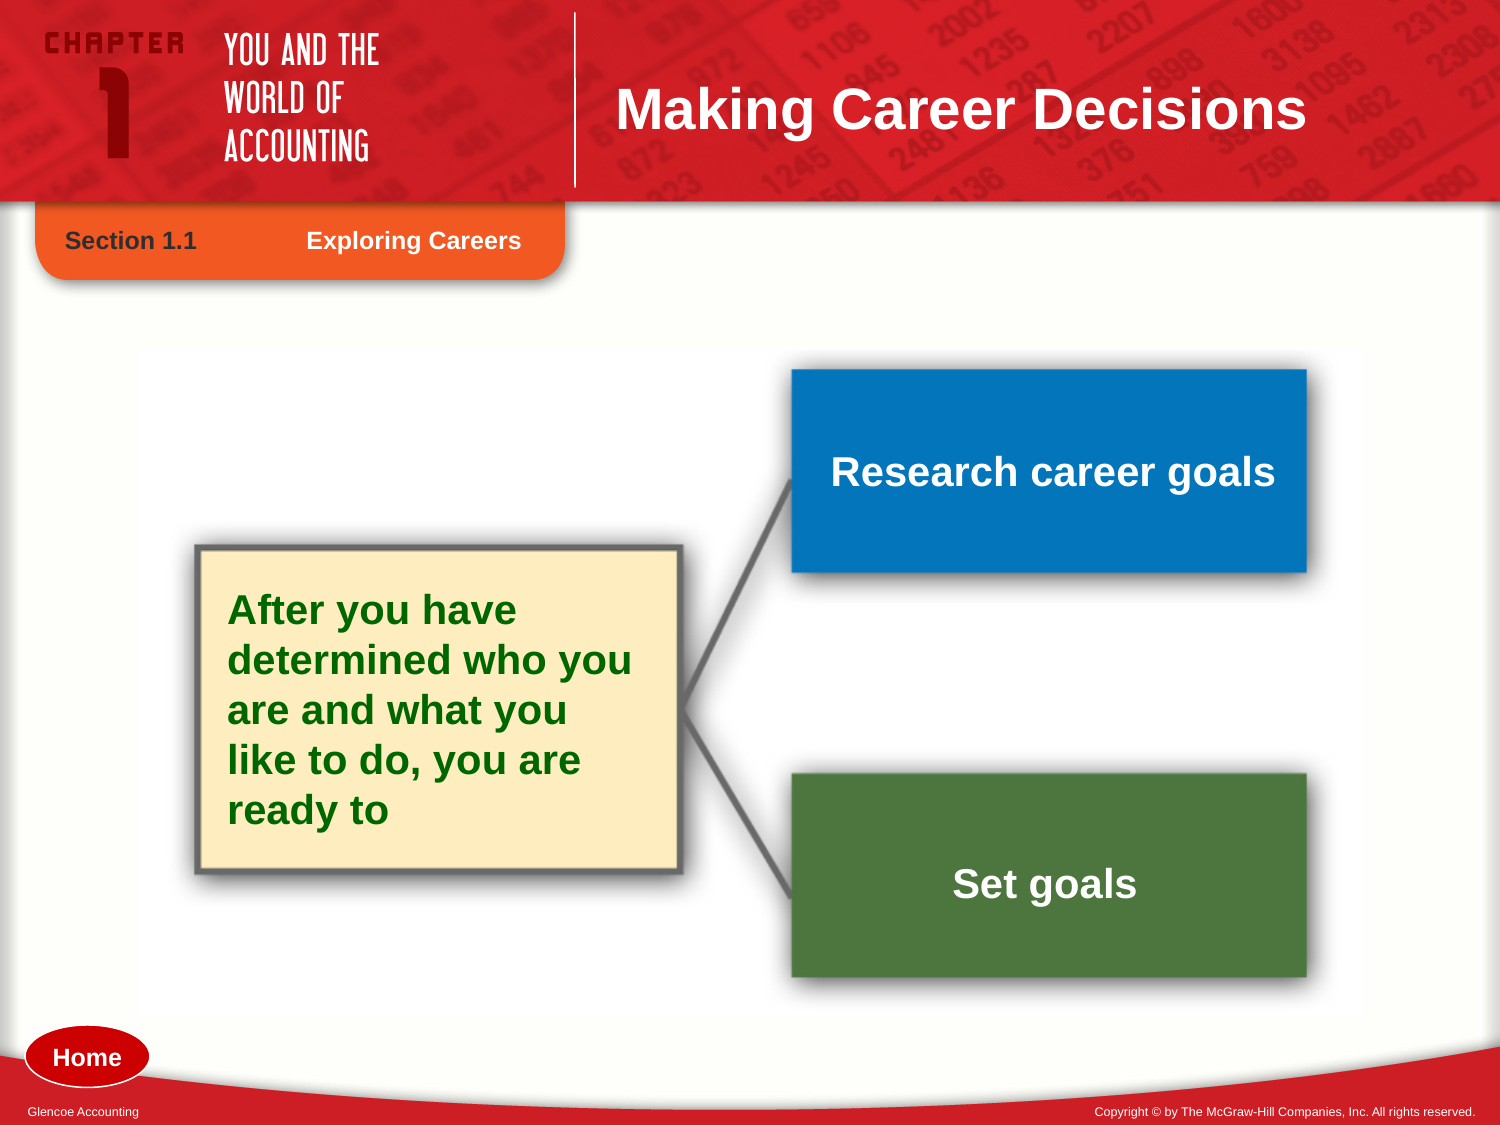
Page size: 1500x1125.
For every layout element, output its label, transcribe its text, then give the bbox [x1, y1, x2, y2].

text_box Exploring Careers [263, 217, 538, 263]
text_box Section 1.1 [49, 217, 263, 263]
text_box Home [24, 1024, 151, 1088]
picture [0, 0, 1500, 1125]
footer Glencoe Accounting [12, 1096, 438, 1122]
title Making Career Decisions [600, 24, 1475, 188]
